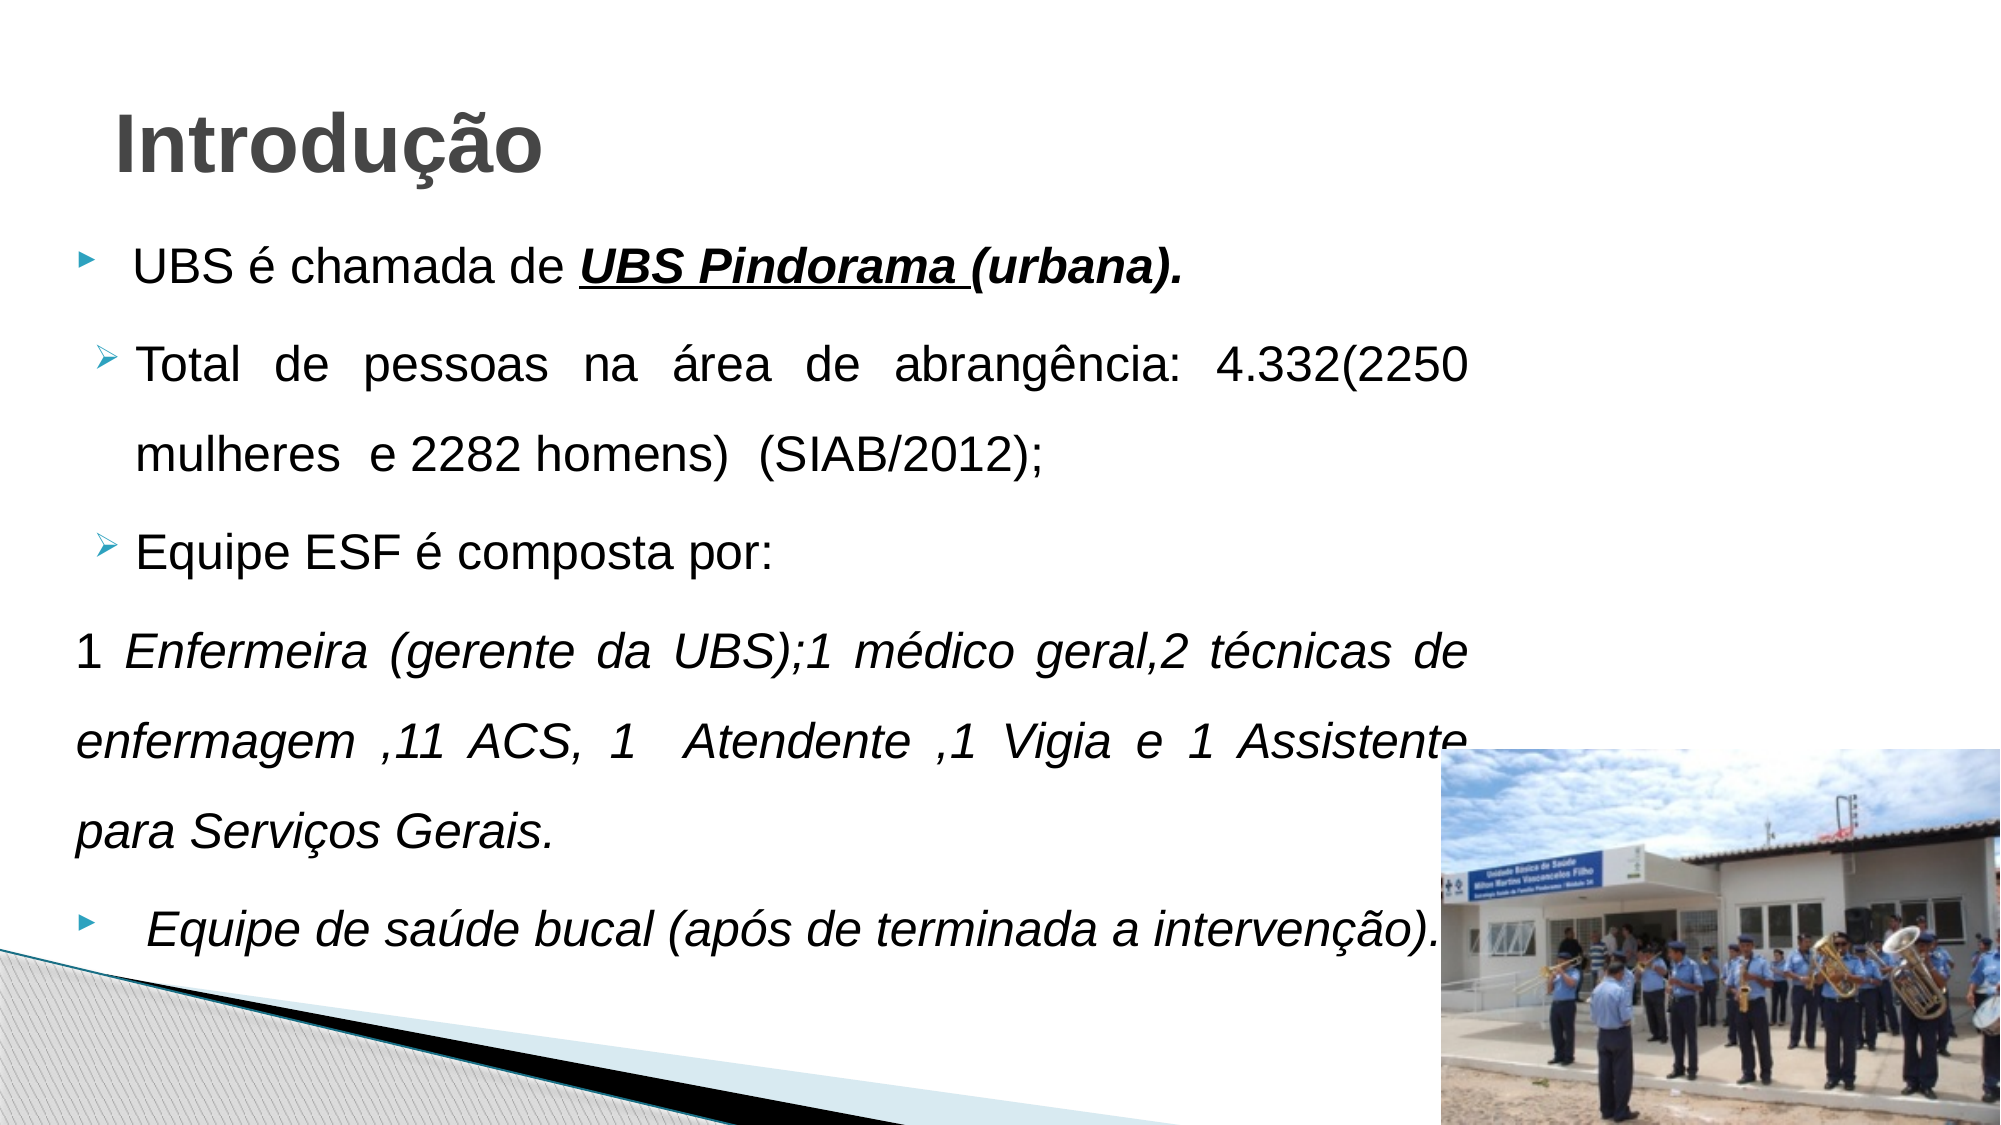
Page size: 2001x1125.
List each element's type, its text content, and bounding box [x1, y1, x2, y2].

title Introdução [99, 45, 1900, 233]
list UBS é chamada de UBS Pindorama (urbana). Total de pessoas na área de abrangência: 4.332(2250 mulheres e 2282 homens) (SIAB/2012); Equipe ESF é composta por: 1 Enfermeira (gerente da UBS);1 médico geral,2 técnicas de enfermagem ,11 ACS, 1 Atendente ,1 Vigia e 1 Assistente para Serviços Gerais. Equipe de saúde bucal (após de terminada a intervenção). [61, 195, 1485, 935]
picture [1440, 749, 2000, 1125]
